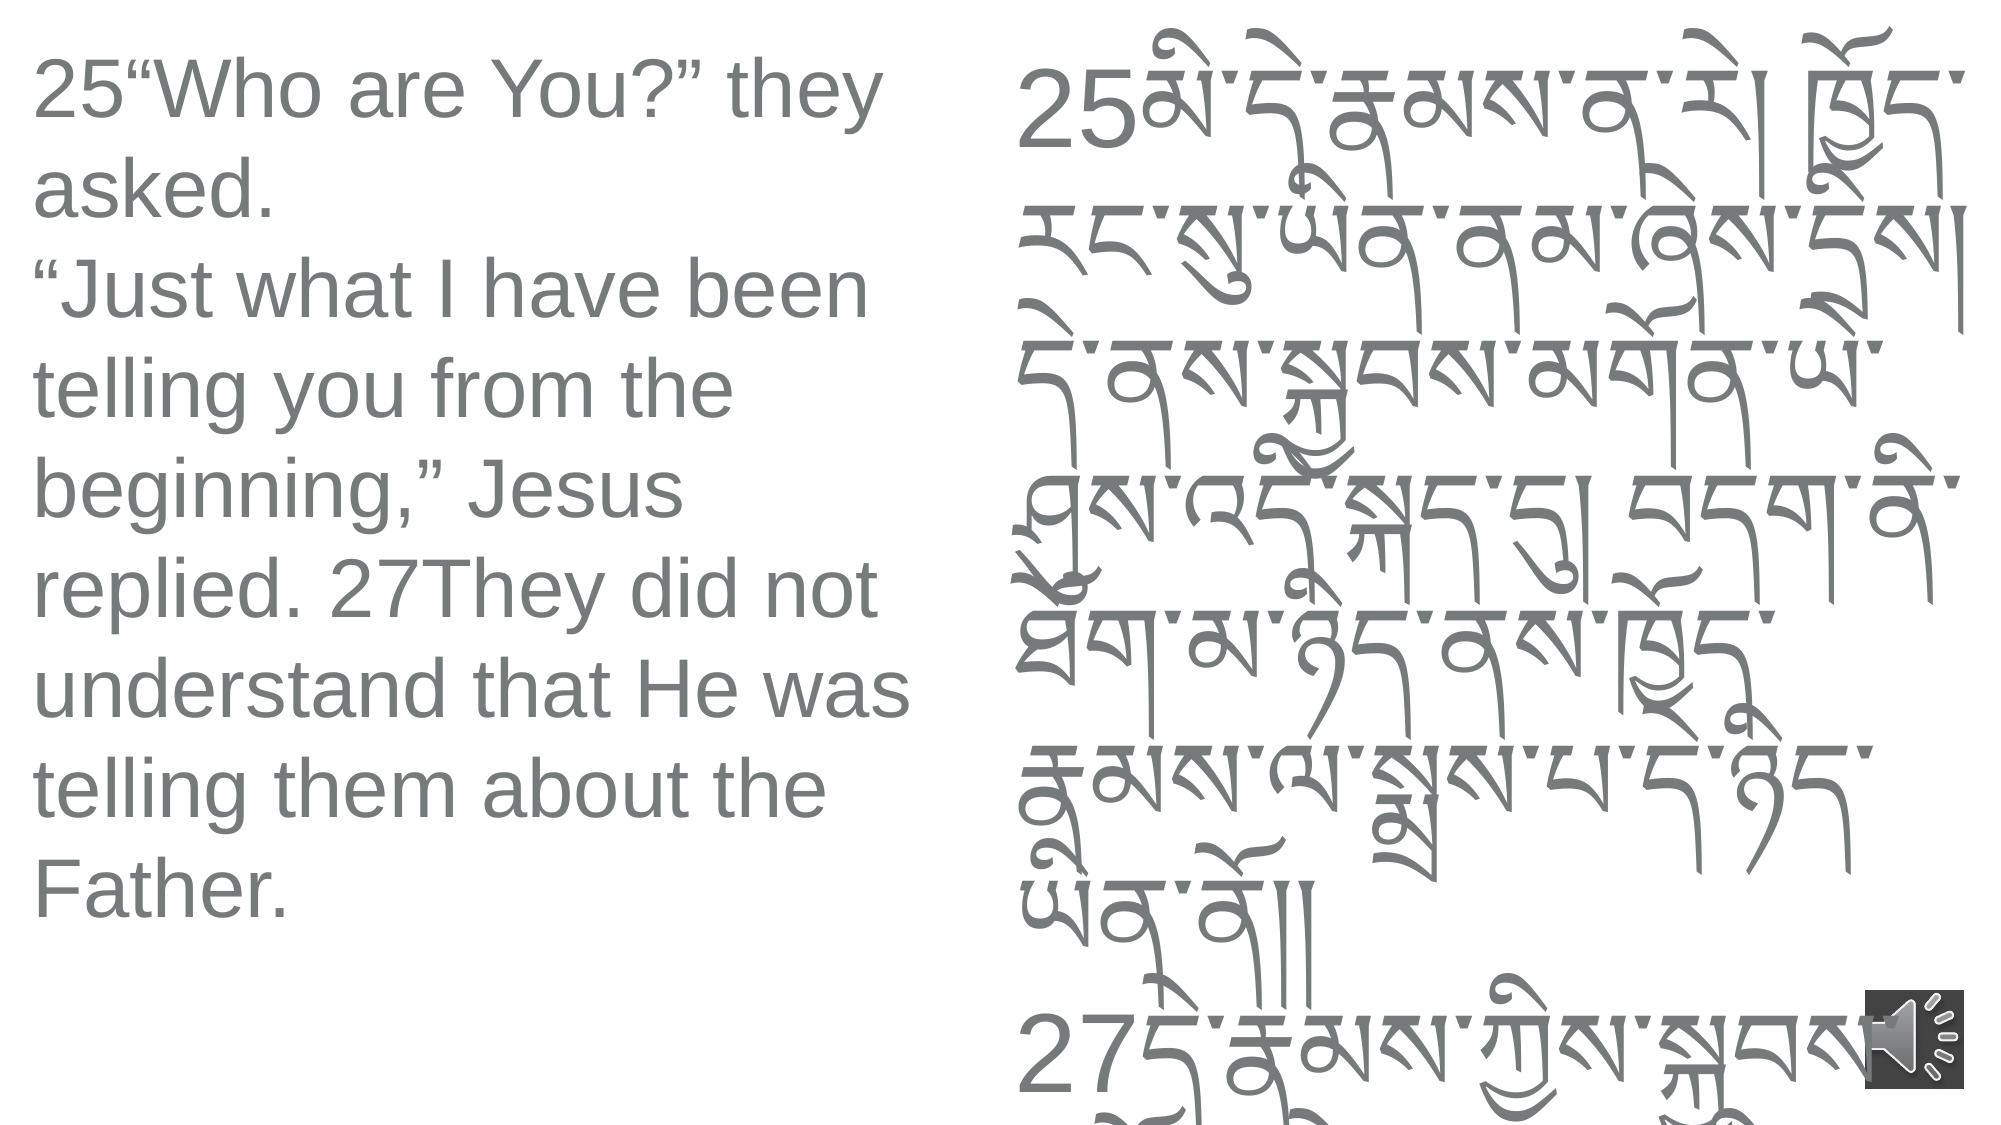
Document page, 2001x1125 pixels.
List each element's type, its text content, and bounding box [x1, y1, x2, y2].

text_box 25མི་དེ་རྣམས་ན༌རེ། ཁྱོད་རང་སུ་ཡིན་ནམ་ཞེས་དྲིས། དེ་ནས་སྐྱབས་མགོན་ཡེ་ཤུས་འདི་སྐད༌དུ། བདག་ནི་ཐོག་མ་ཉིད་ནས་ཁྱོད་རྣམས་ལ་སྨྲས་པ་དེ་ཉིད་ཡིན་ནོ།། 27དེ་རྣམས་ཀྱིས་སྐྱབས་མགོན་ཡེ་ཤུས་རང་གི་ཡབ་བསྟན་པ་མ་རྟོགས༌པས། [999, 27, 2000, 1104]
picture [1864, 989, 1965, 1090]
text_box 25“Who are You?” they asked. “Just what I have been telling you from the beginning,” Jesus replied. 27They did not understand that He was telling them about the Father. [18, 27, 973, 1104]
